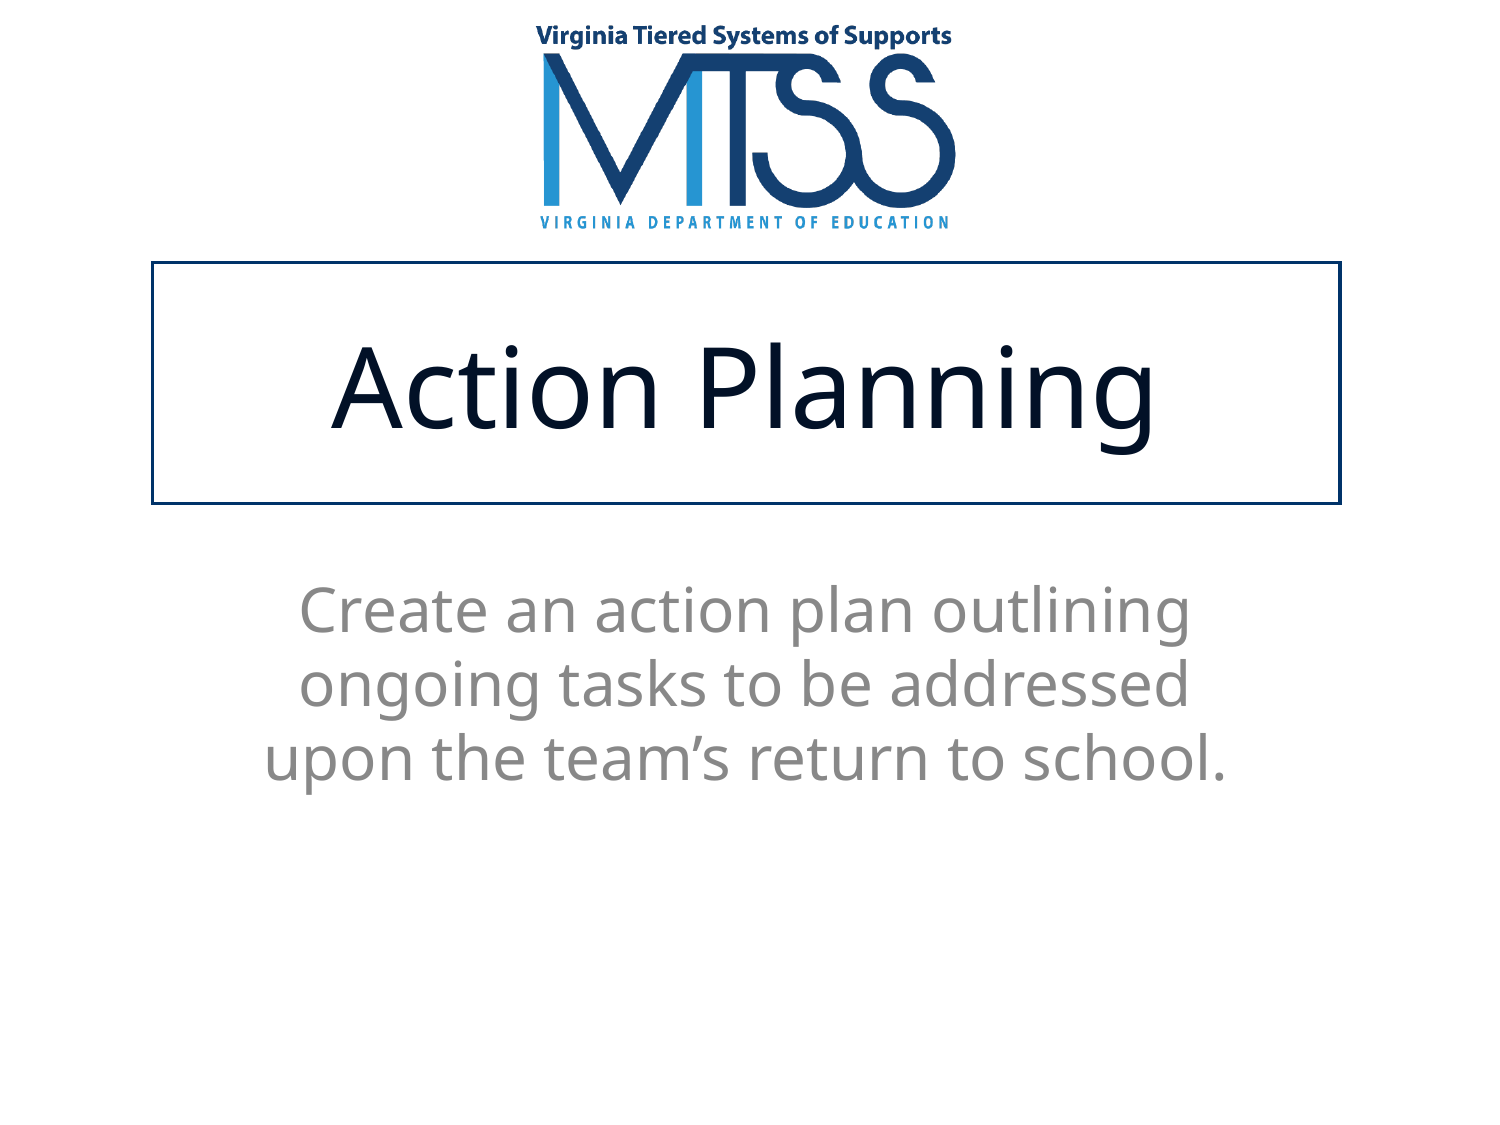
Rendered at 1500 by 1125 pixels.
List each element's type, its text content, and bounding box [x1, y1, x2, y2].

subtitle Create an action plan outlining ongoing tasks to be addressed upon the team’s return to school. [221, 562, 1272, 804]
picture [525, 17, 963, 238]
title Action Planning [151, 261, 1342, 505]
